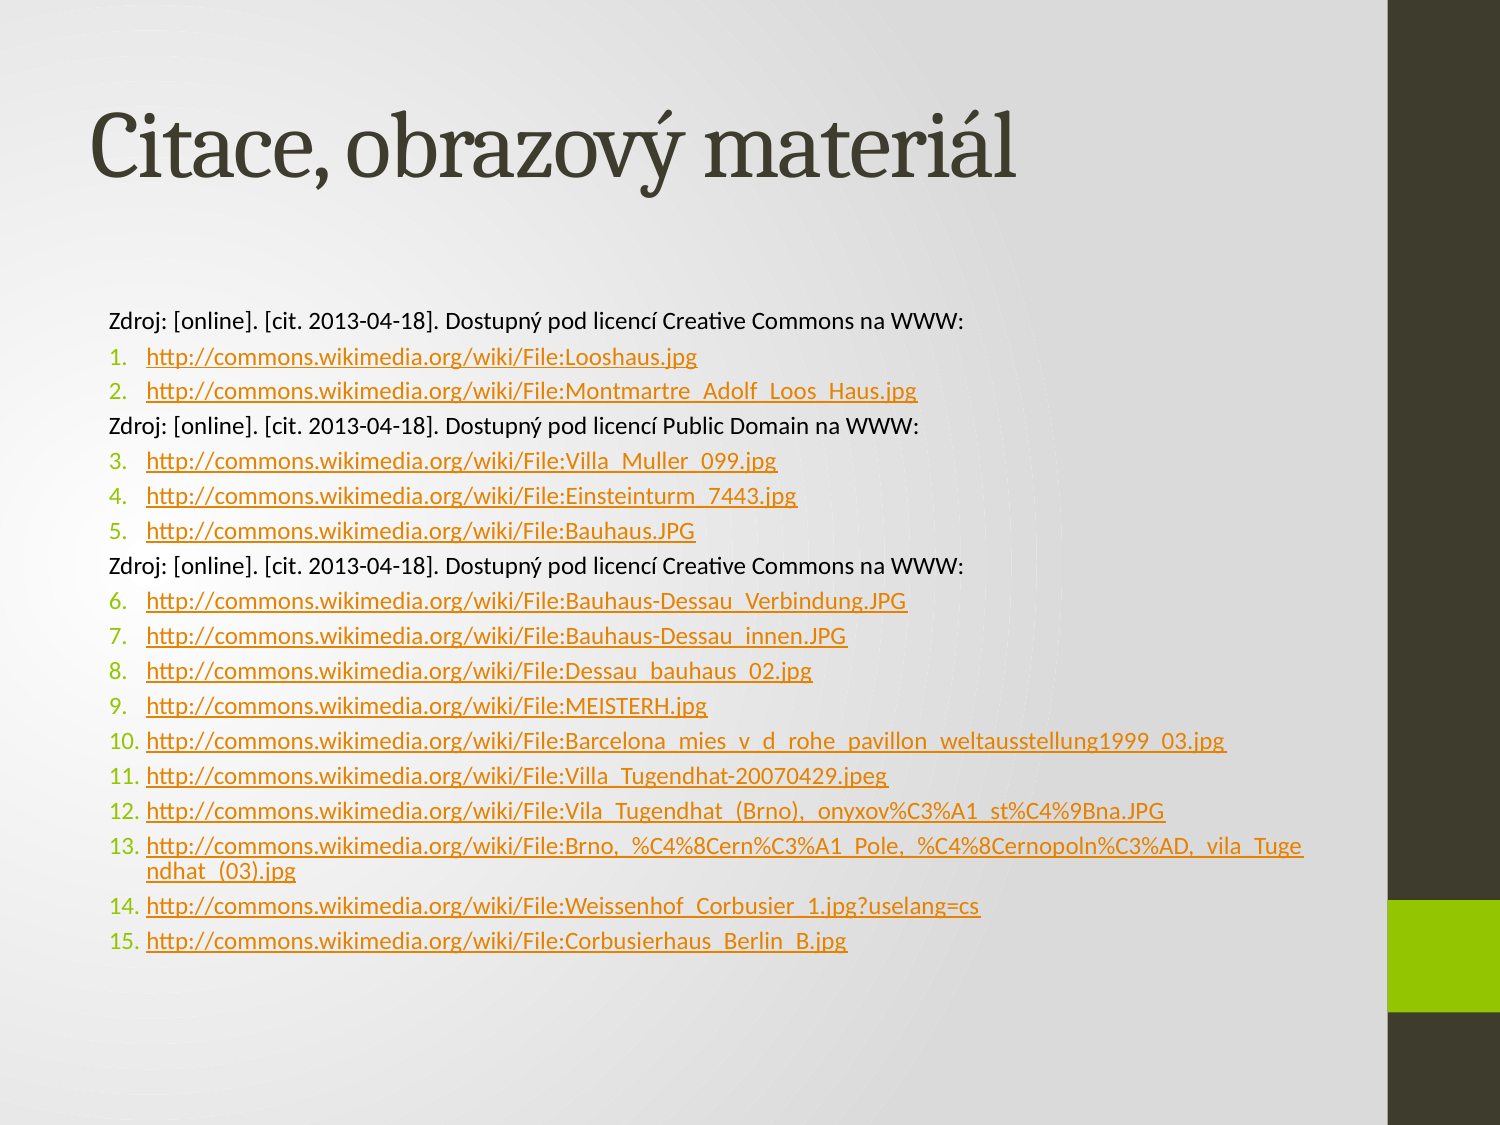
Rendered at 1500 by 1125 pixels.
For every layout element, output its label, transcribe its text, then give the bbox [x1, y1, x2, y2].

title Citace, obrazový materiál [75, 45, 1325, 233]
list Zdroj: [online]. [cit. 2013-04-18]. Dostupný pod licencí Creative Commons na WWW: http://commons.wikimedia.org/wiki/File:Looshaus.jpg http://commons.wikimedia.org/wiki/File:Montmartre_Adolf_Loos_Haus.jpg Zdroj: [online]. [cit. 2013-04-18]. Dostupný pod licencí Public Domain na WWW: http://commons.wikimedia.org/wiki/File:Villa_Muller_099.jpg http://commons.wikimedia.org/wiki/File:Einsteinturm_7443.jpg http://commons.wikimedia.org/wiki/File:Bauhaus.JPG Zdroj: [online]. [cit. 2013-04-18]. Dostupný pod licencí Creative Commons na WWW: http://commons.wikimedia.org/wiki/File:Bauhaus-Dessau_Verbindung.JPG http://commons.wikimedia.org/wiki/File:Bauhaus-Dessau_innen.JPG http://commons.wikimedia.org/wiki/File:Dessau_bauhaus_02.jpg http://commons.wikimedia.org/wiki/File:MEISTERH.jpg http://commons.wikimedia.org/wiki/File:Barcelona_mies_v_d_rohe_pavillon_weltausstellung1999_03.jpg http://commons.wikimedia.org/wiki/File:Villa_Tugendhat-20070429.jpeg http://commons.wikimedia.org/wiki/File:Vila_Tugendhat_(Brno),_onyxov%C3%A1_st%C4%9Bna.JPG http://commons.wikimedia.org/wiki/File:Brno,_%C4%8Cern%C3%A1_Pole,_%C4%8Cernopoln%C3%AD,_vila_Tugendhat_(03).jpg http://commons.wikimedia.org/wiki/File:Weissenhof_Corbusier_1.jpg?uselang=cs http://commons.wikimedia.org/wiki/File:Corbusierhaus_Berlin_B.jpg [75, 262, 1325, 1050]
